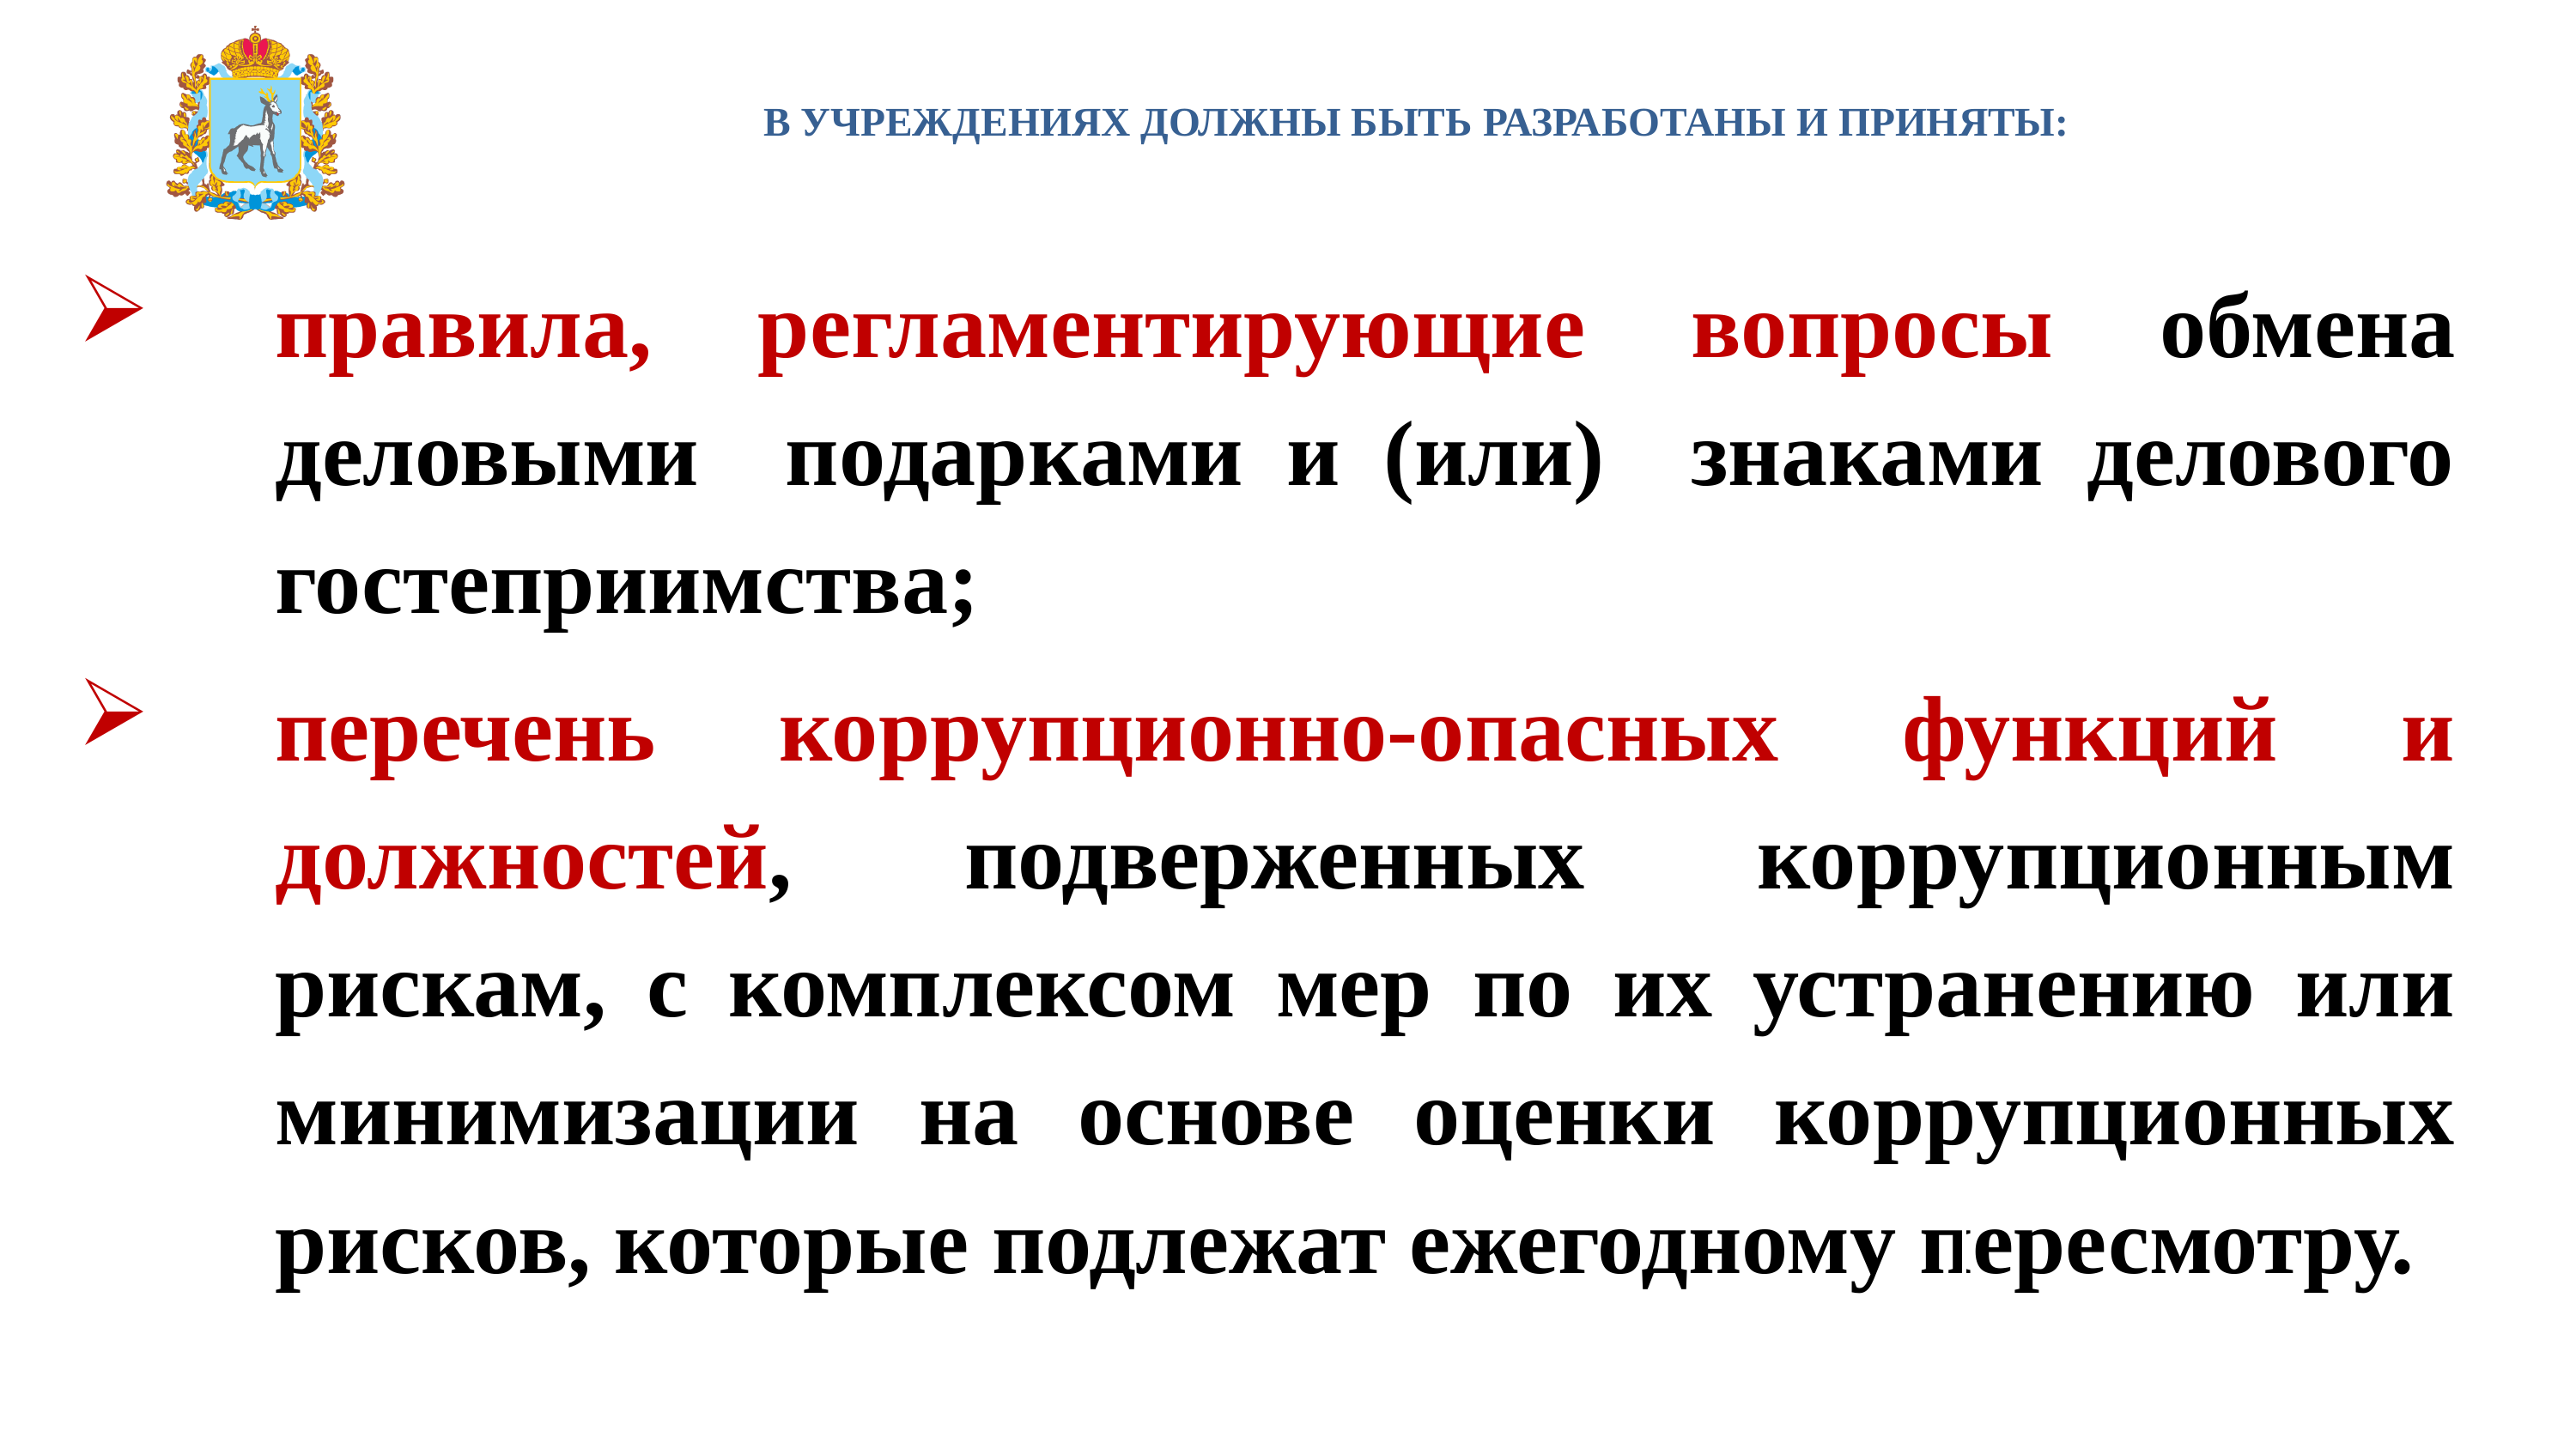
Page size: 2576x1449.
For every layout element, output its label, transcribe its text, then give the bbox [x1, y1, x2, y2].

picture [157, 25, 352, 220]
list правила, регламентирующие вопросы обмена деловыми подарками и (или) знаками делового гостеприимства; перечень коррупционно-опасных функций и должностей, подверженных коррупционным рискам, с комплексом мер по их устранению или минимизации на основе оценки коррупционных рисков, которые подлежат ежегодному пересмотру. [64, 241, 2469, 1347]
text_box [192, 1223, 2190, 1449]
title В УЧРЕЖДЕНИЯХ ДОЛЖНЫ БЫТЬ РАЗРАБОТАНЫ И ПРИНЯТЫ: [356, 39, 2533, 200]
